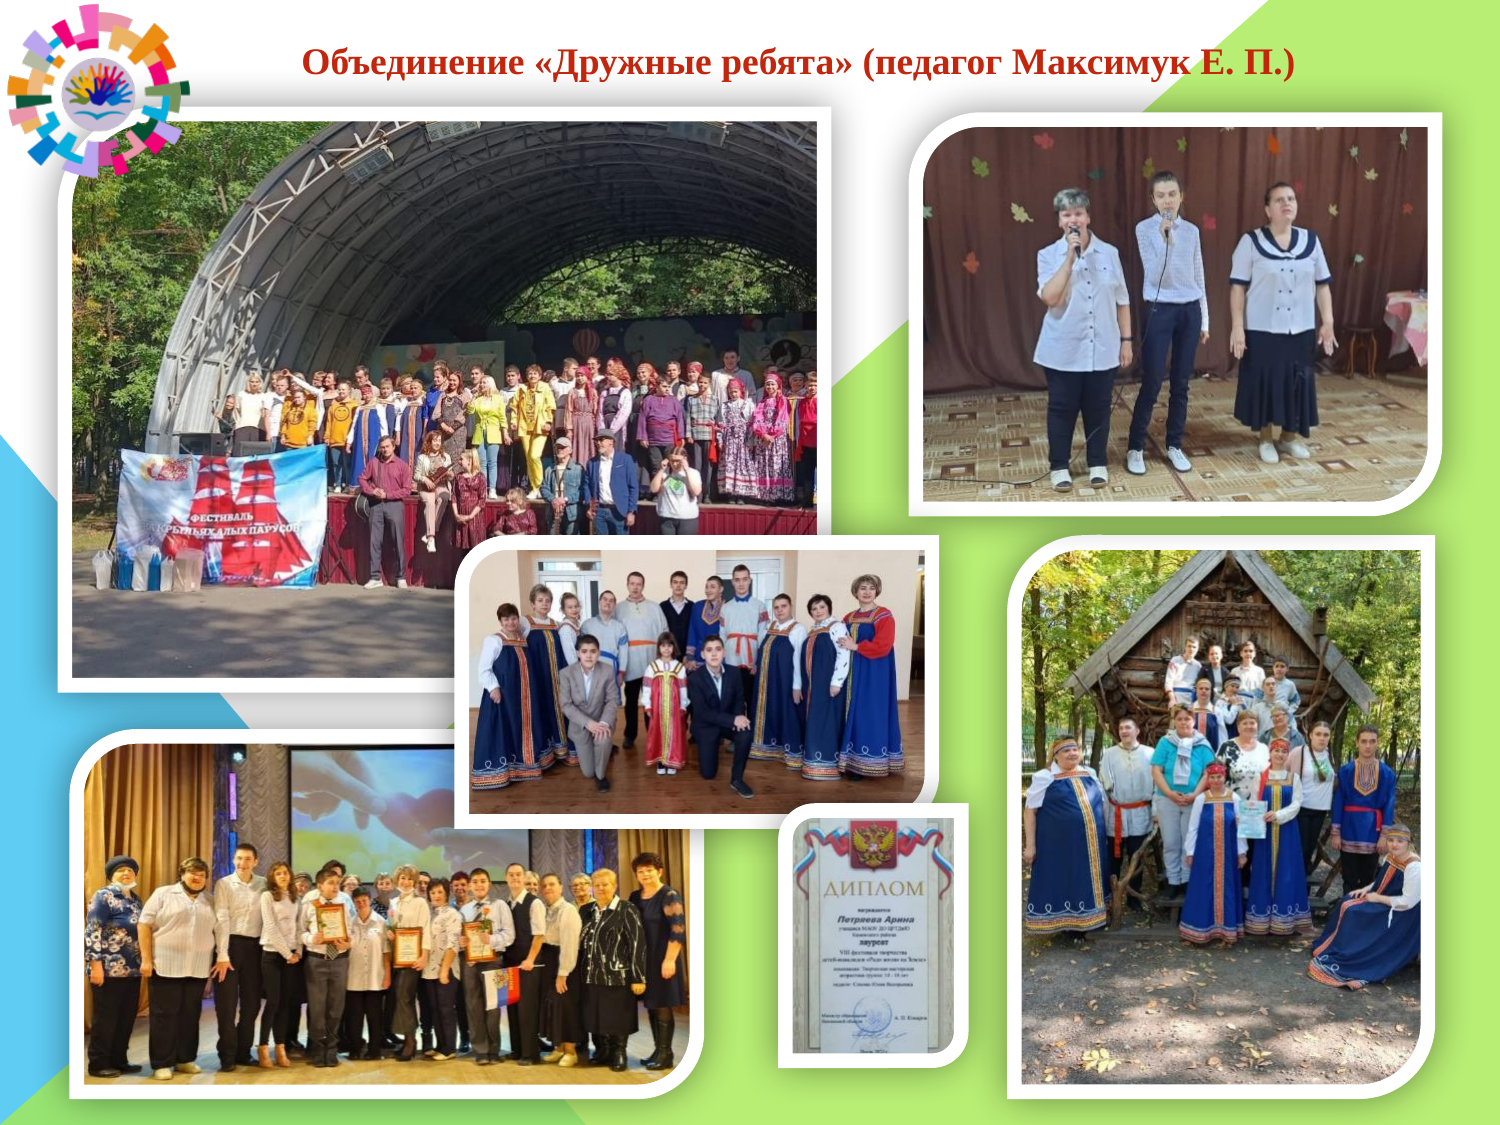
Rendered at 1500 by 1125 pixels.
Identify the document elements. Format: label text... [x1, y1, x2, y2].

picture [0, 3, 962, 1093]
text_box Объединение «Дружные ребята» (педагог Максимук Е. П.) [223, 29, 1407, 90]
picture [915, 119, 1436, 510]
picture [1014, 542, 1429, 1092]
